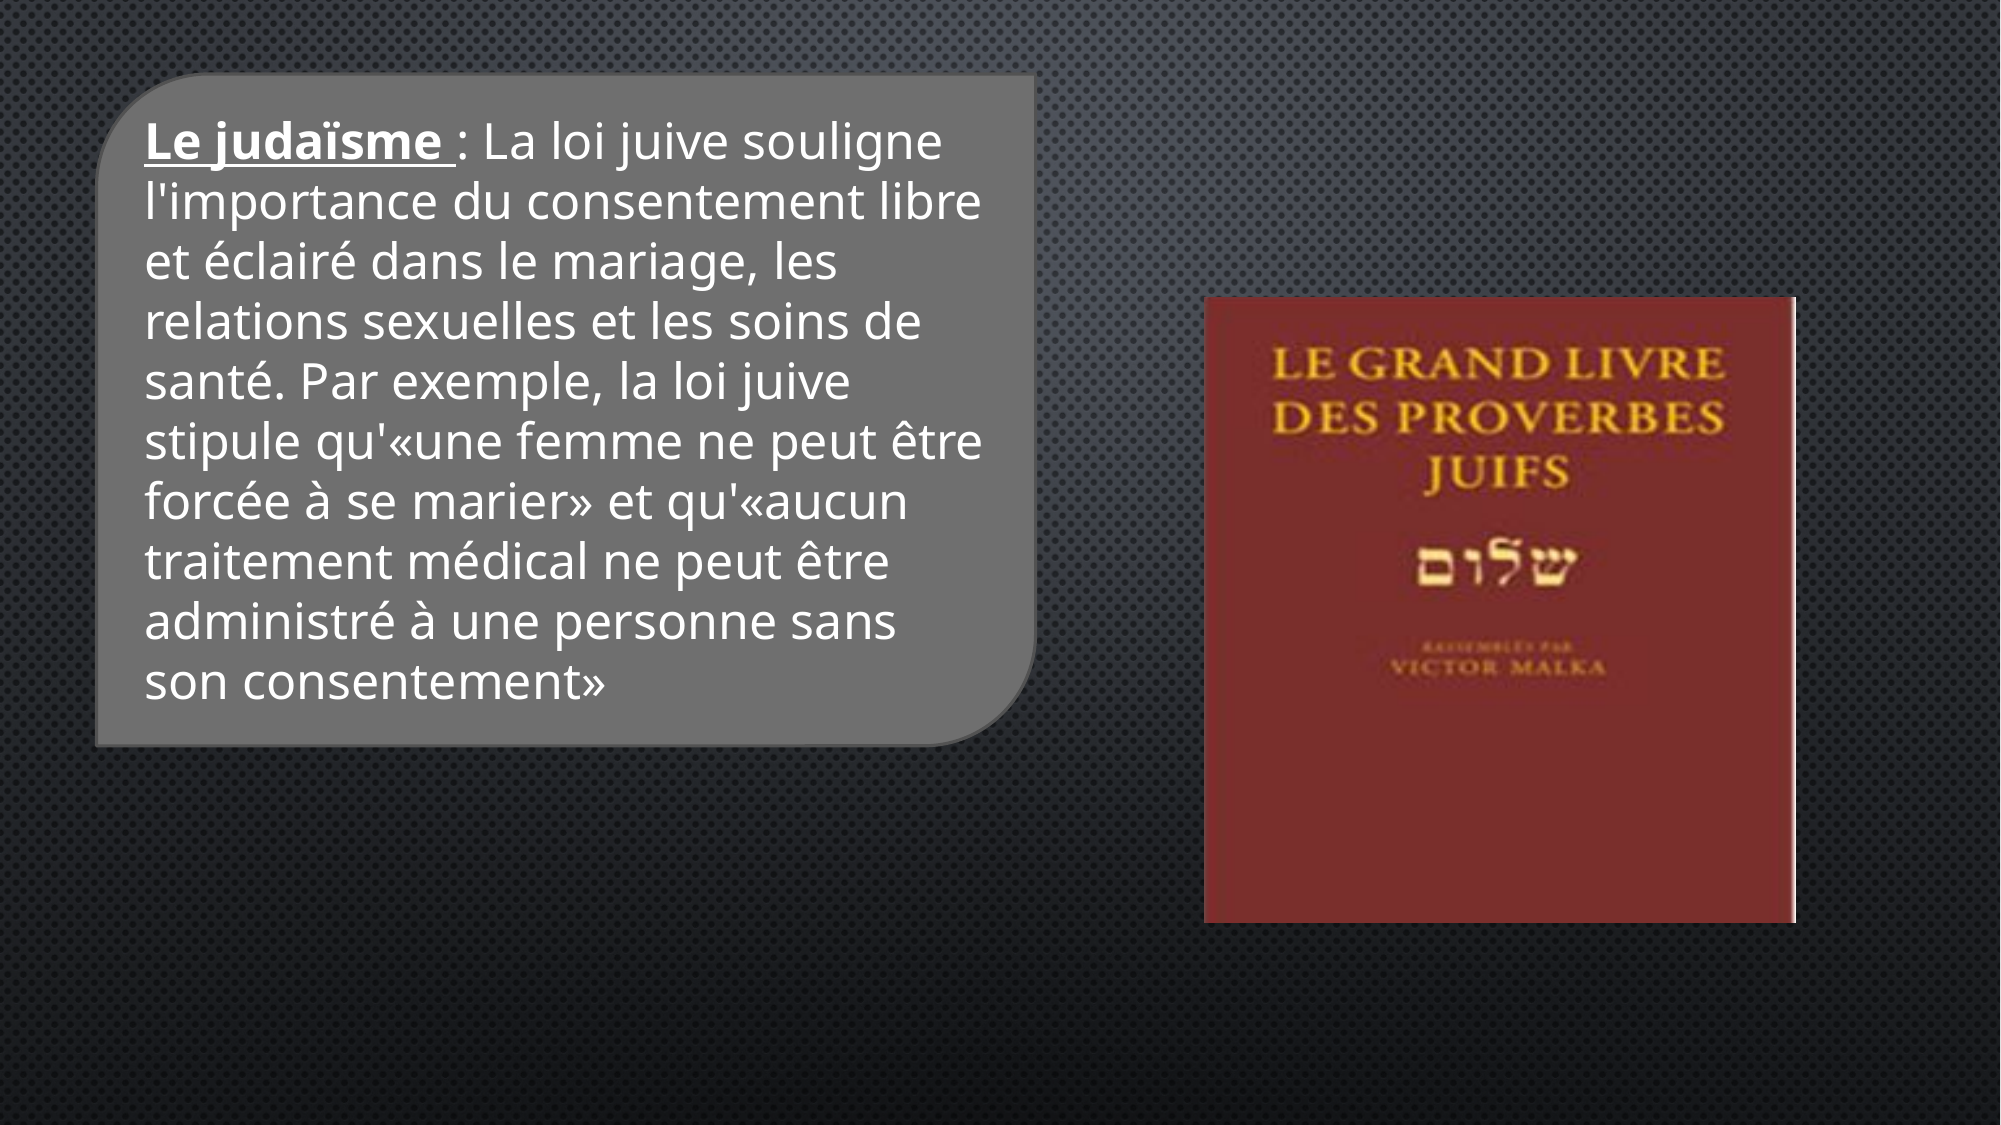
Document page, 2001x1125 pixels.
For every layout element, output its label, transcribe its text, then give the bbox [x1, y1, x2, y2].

text_box Le judaïsme : La loi juive souligne l'importance du consentement libre et éclairé dans le mariage, les relations sexuelles et les soins de santé. Par exemple, la loi juive stipule qu'«une femme ne peut être forcée à se marier» et qu'«aucun traitement médical ne peut être administré à une personne sans son consentement» [94, 72, 1038, 748]
picture [1203, 297, 1797, 923]
